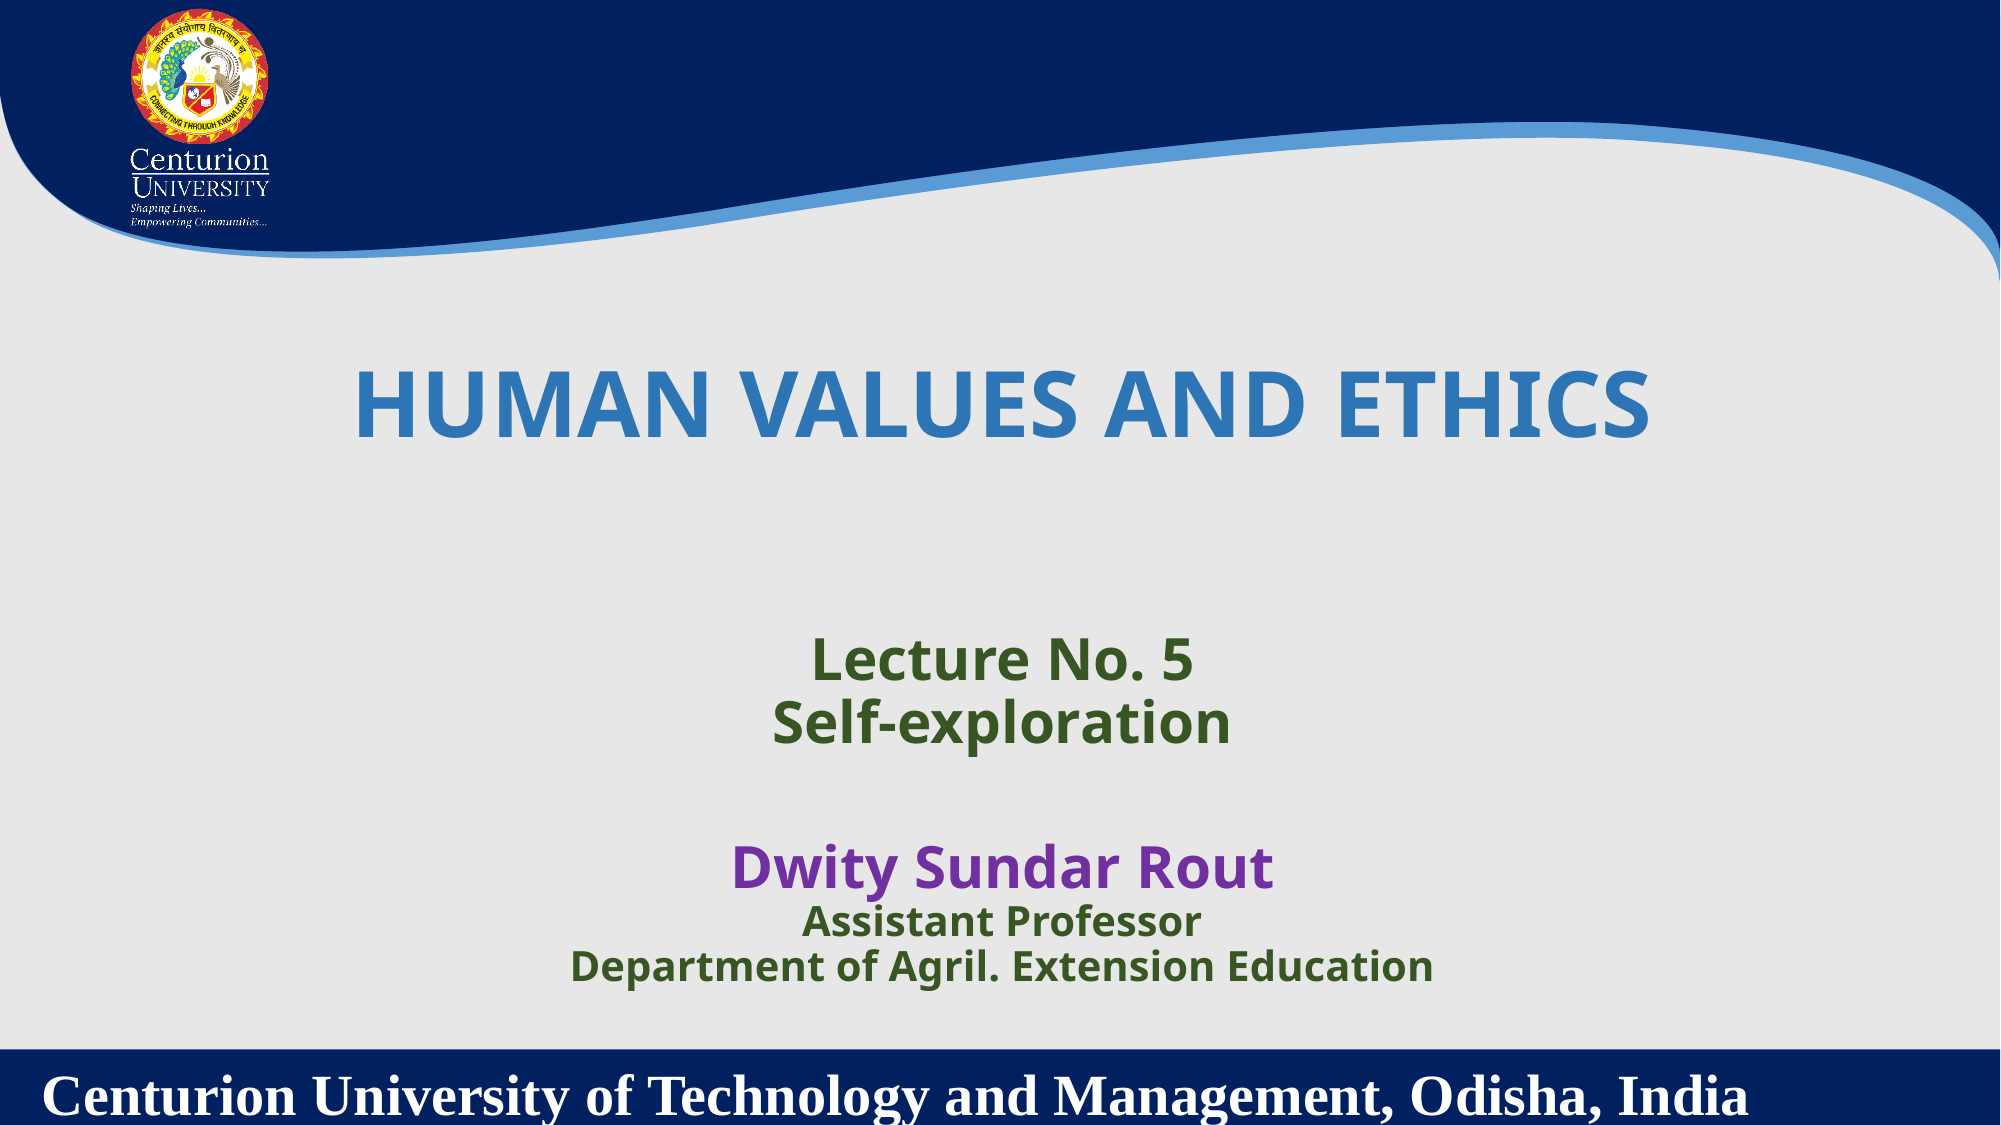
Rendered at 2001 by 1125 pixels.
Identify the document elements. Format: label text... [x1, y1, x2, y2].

text_box HUMAN VALUES AND ETHICS [298, 351, 1707, 593]
picture [126, 5, 272, 231]
text_box Dwity Sundar Rout Assistant Professor Department of Agril. Extension Education [298, 830, 1707, 990]
text_box Lecture No. 5 Self-exploration [298, 623, 1707, 760]
